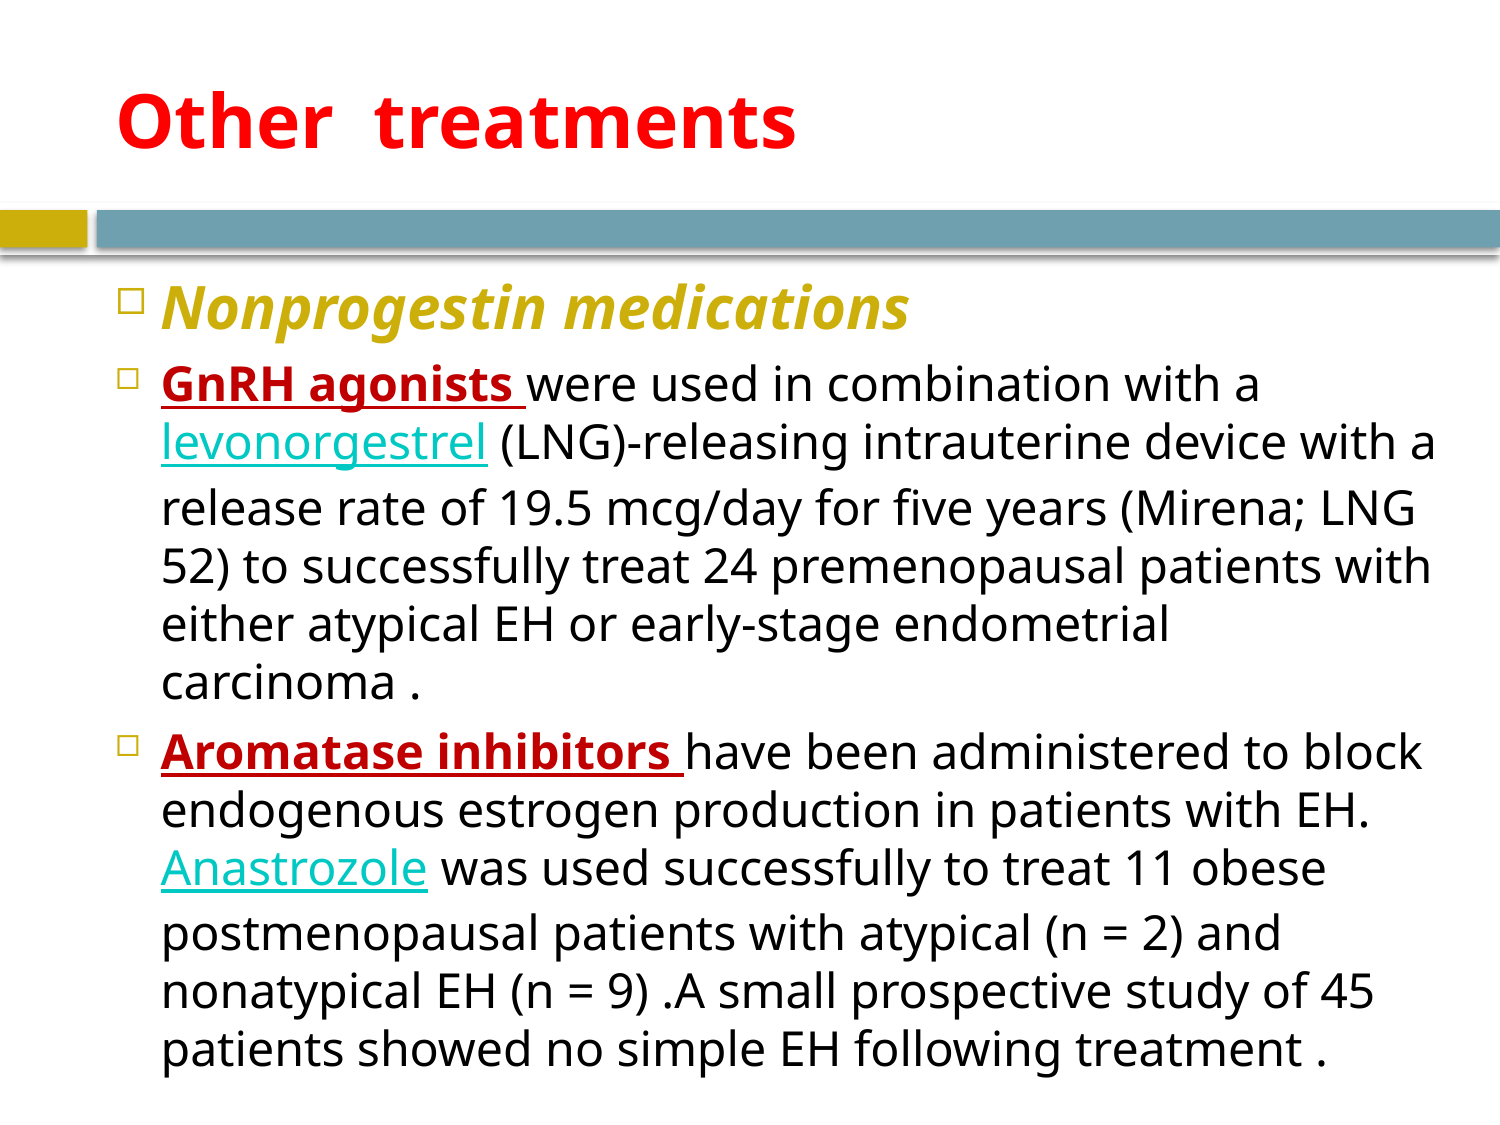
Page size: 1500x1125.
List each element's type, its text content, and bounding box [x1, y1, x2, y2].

title Other treatments [100, 37, 1438, 200]
list Nonprogestin medications GnRH agonists were used in combination with a levonorgestrel (LNG)-releasing intrauterine device with a release rate of 19.5 mcg/day for five years (Mirena; LNG 52) to successfully treat 24 premenopausal patients with either atypical EH or early-stage endometrial carcinoma . Aromatase inhibitors have been administered to block endogenous estrogen production in patients with EH. Anastrozole was used successfully to treat 11 obese postmenopausal patients with atypical (n = 2) and nonatypical EH (n = 9) .A small prospective study of 45 patients showed no simple EH following treatment . [100, 262, 1454, 1090]
